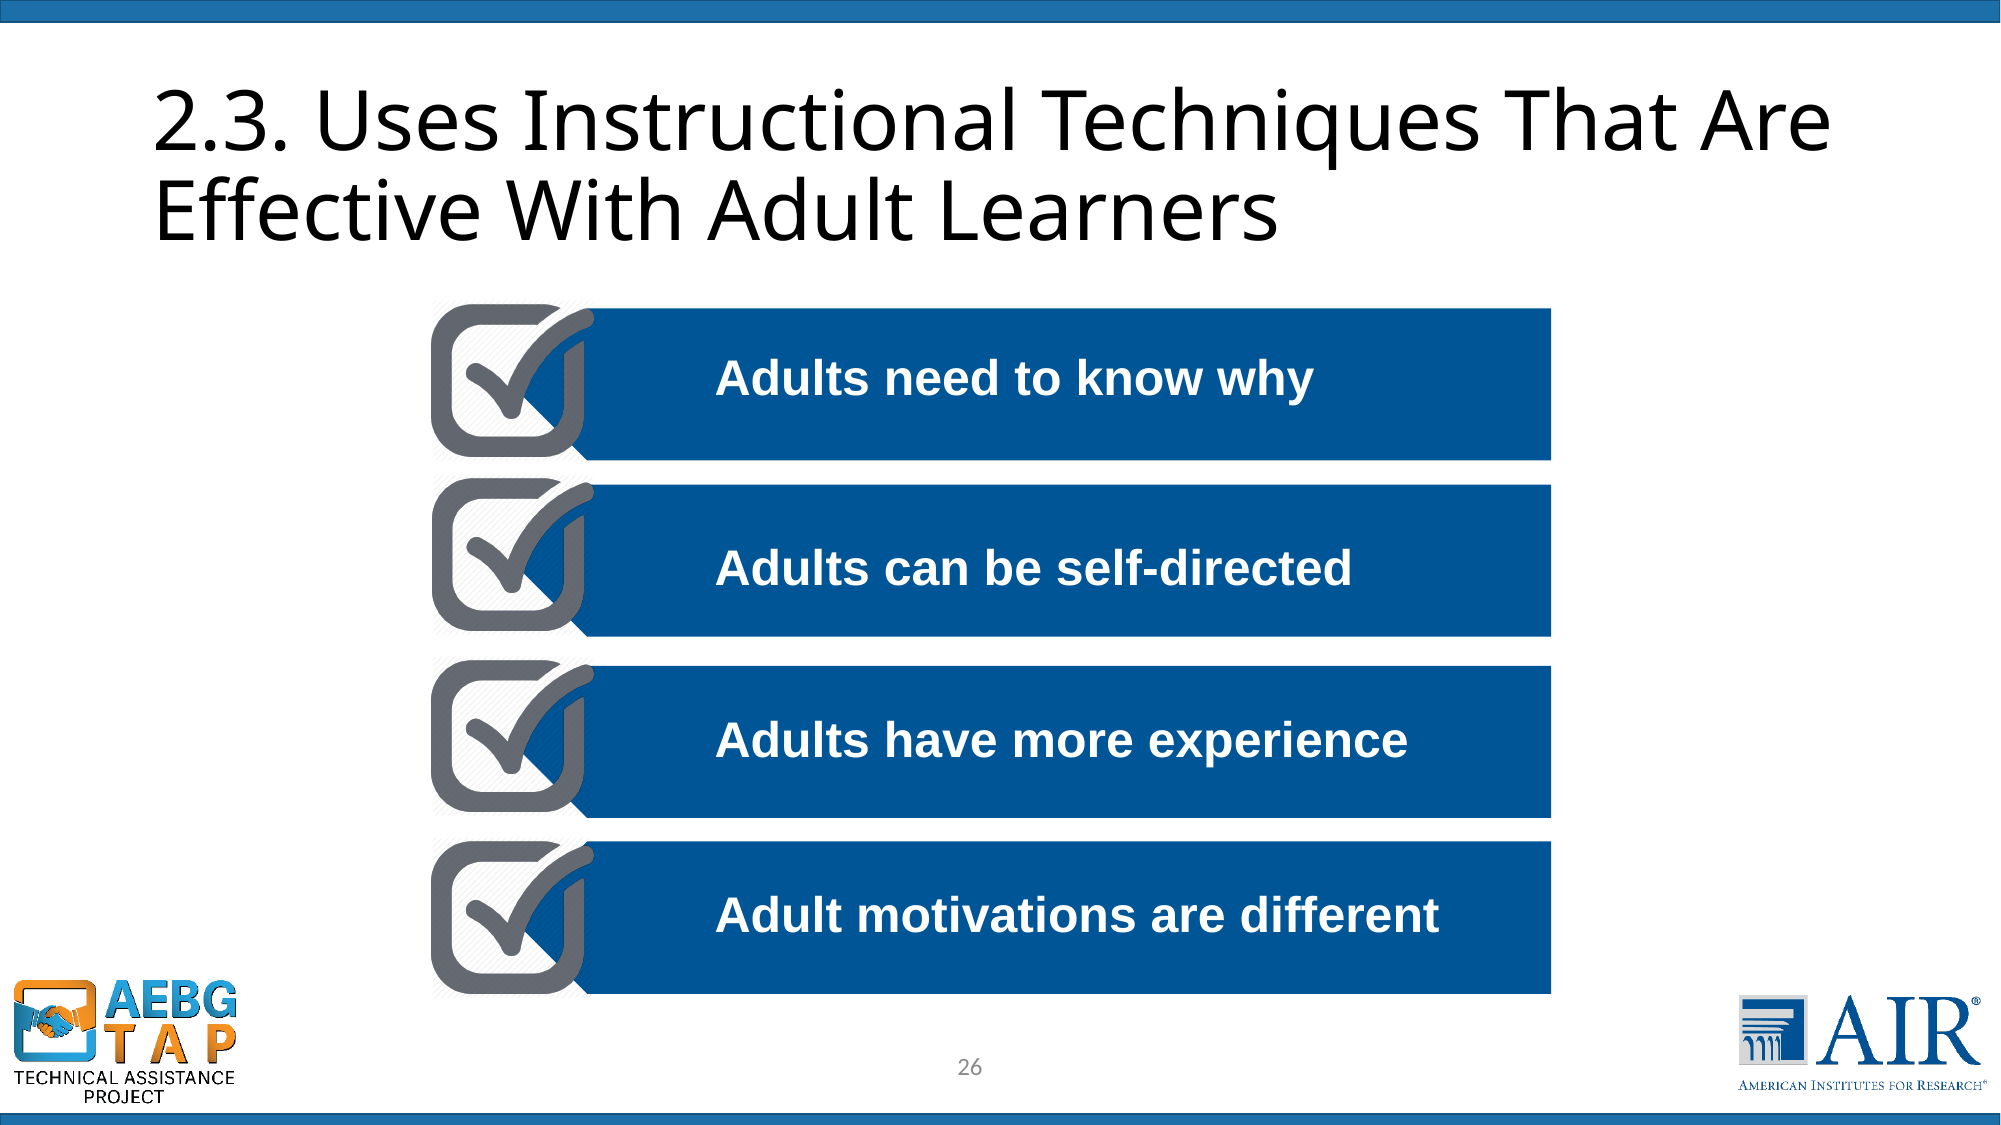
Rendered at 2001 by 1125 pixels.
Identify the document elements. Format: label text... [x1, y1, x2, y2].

picture [1738, 995, 1987, 1090]
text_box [431, 655, 1550, 817]
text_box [431, 299, 1550, 462]
slide_number 26 [745, 1035, 1196, 1096]
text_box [432, 473, 1550, 636]
title 2.3. Uses Instructional Techniques That Are Effective With Adult Learners [137, 59, 1863, 278]
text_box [431, 836, 1550, 999]
picture [0, 972, 259, 1113]
